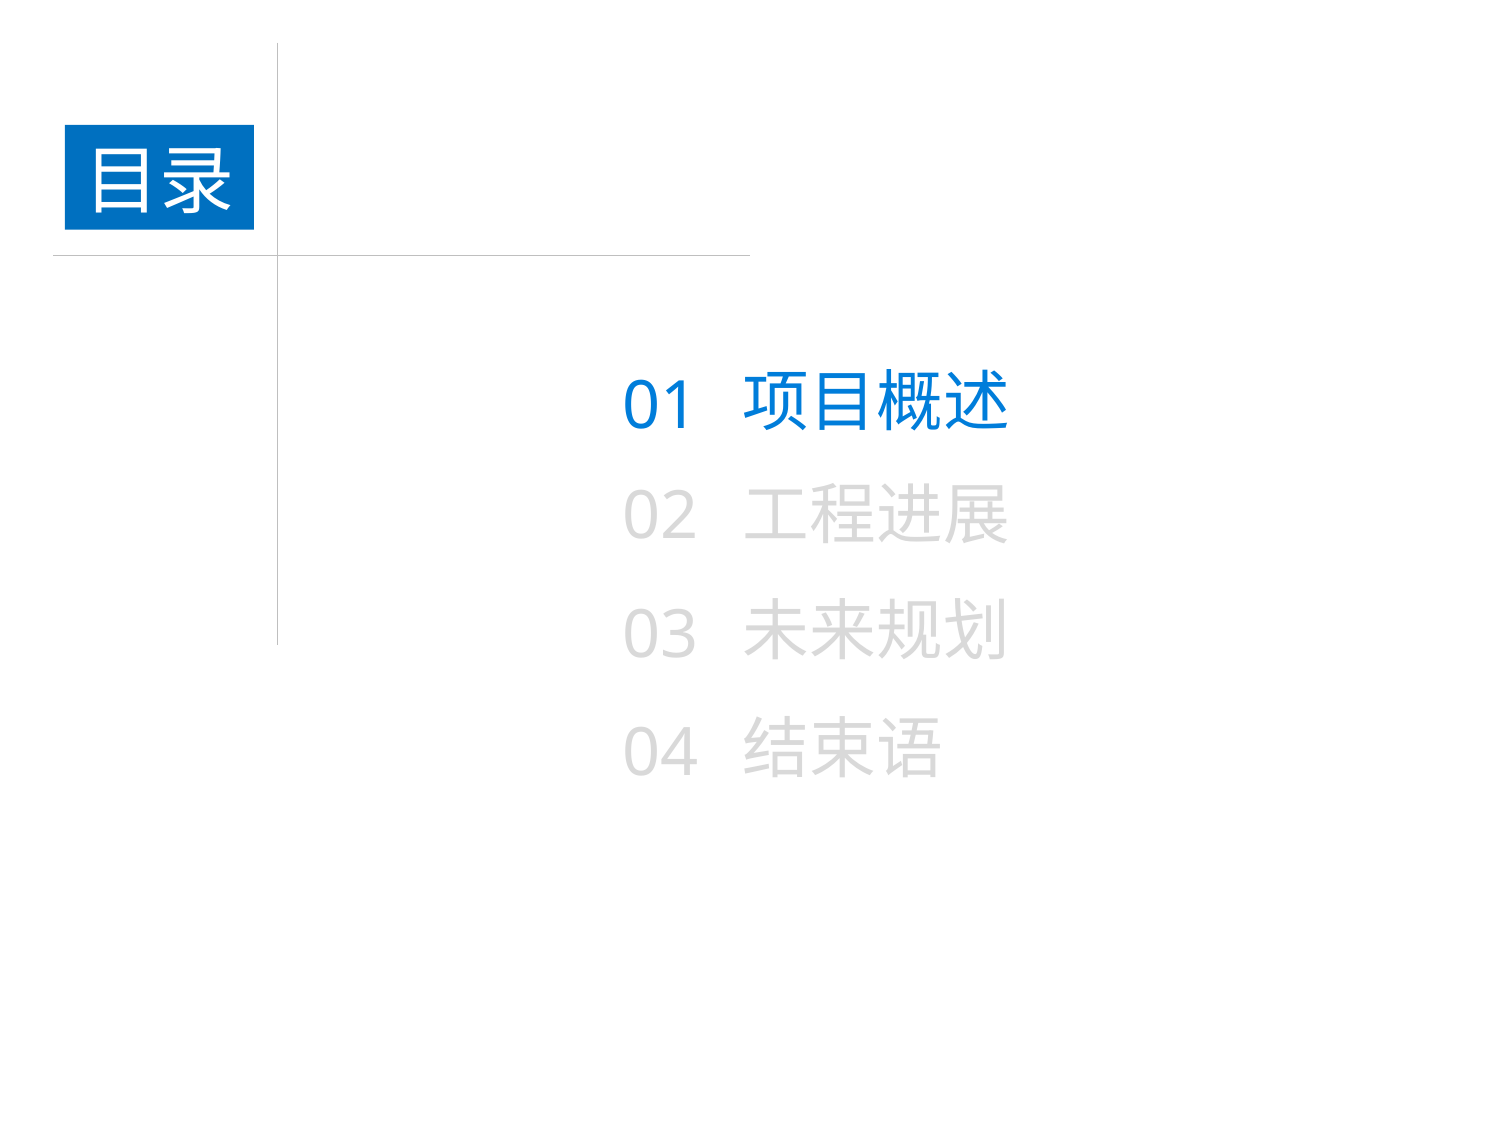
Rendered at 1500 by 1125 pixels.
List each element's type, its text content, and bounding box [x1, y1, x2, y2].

text_box 工程进展 [742, 471, 1098, 552]
text_box 未来规划 [742, 587, 1145, 668]
text_box 01 [622, 361, 700, 442]
text_box 目录 [64, 124, 254, 230]
text_box 结束语 [742, 706, 1145, 787]
text_box 03 [622, 590, 700, 671]
text_box 04 [622, 708, 700, 789]
text_box 02 [622, 471, 700, 552]
text_box 项目概述 [742, 358, 1098, 439]
